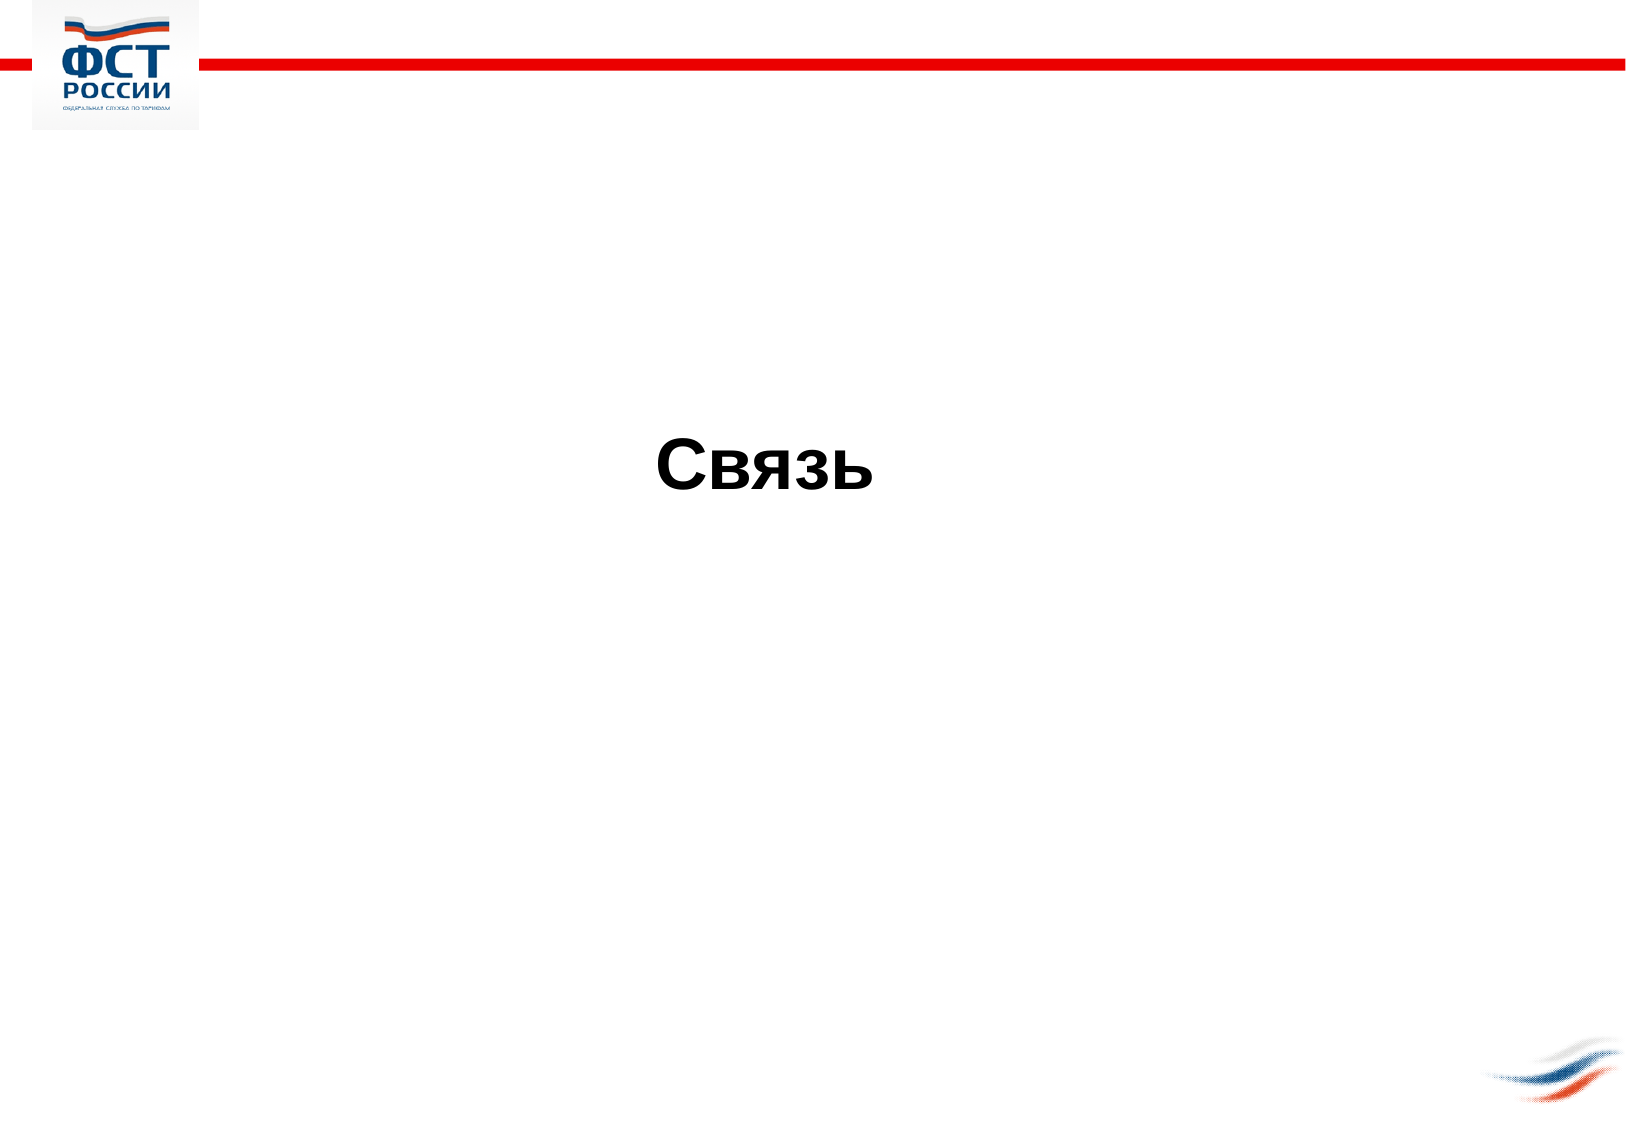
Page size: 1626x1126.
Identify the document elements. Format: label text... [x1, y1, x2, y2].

picture [32, 0, 199, 130]
picture [1478, 1029, 1626, 1126]
text_box Связь [210, 409, 1321, 512]
